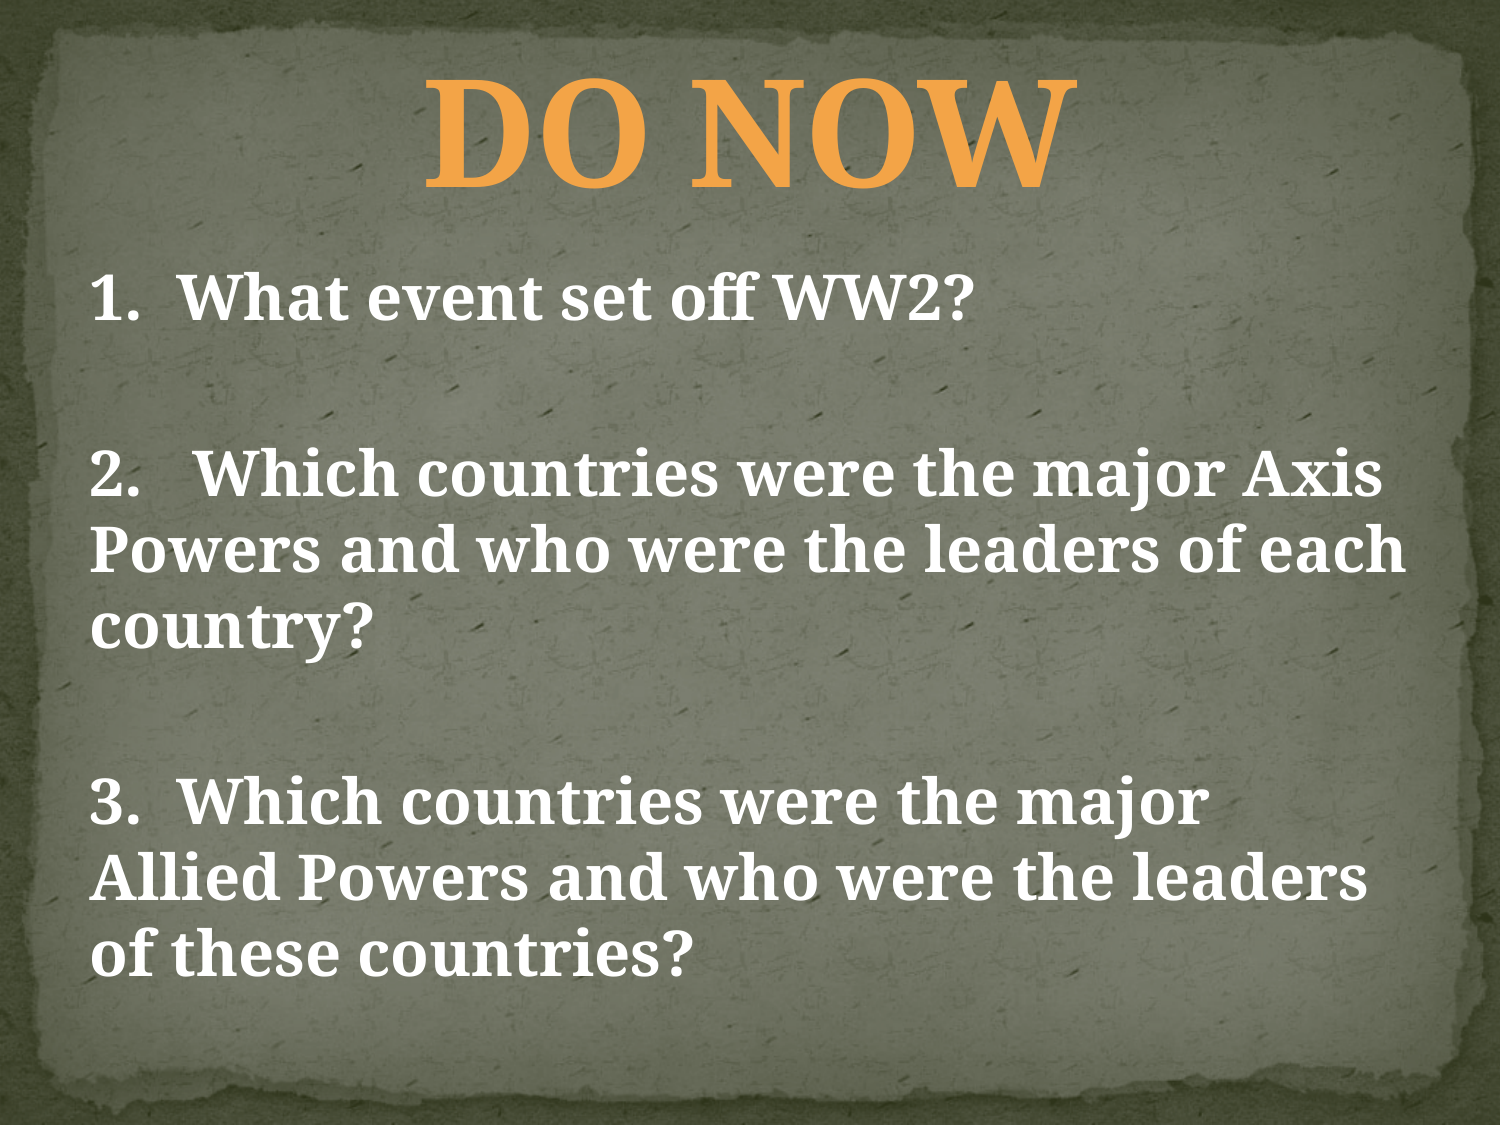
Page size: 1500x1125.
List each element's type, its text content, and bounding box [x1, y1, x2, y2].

list 1. What event set off WW2? 2. Which countries were the major Axis Powers and who were the leaders of each country? 3. Which countries were the major Allied Powers and who were the leaders of these countries? [75, 249, 1425, 1000]
title DO NOW [74, 24, 1425, 225]
